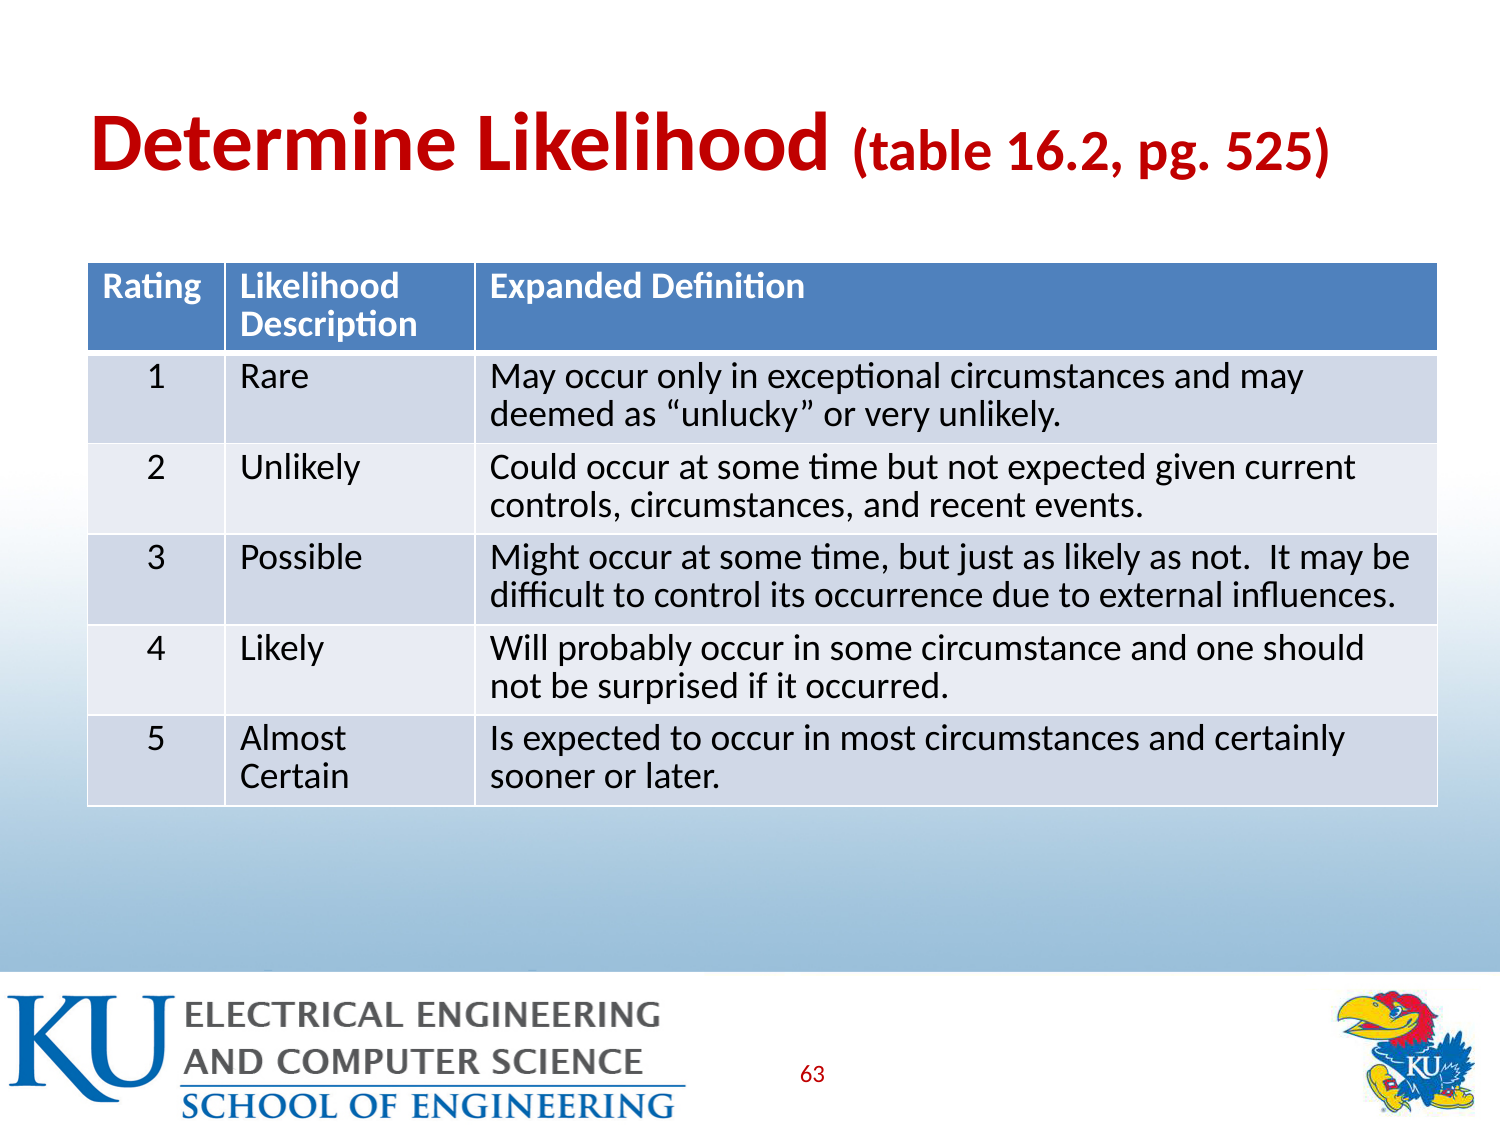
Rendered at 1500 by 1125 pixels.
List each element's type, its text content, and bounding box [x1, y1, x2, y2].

table_cell Might occur at some time, but just as likely as not. It may be difficult to control its occurrence due to external influences. [476, 535, 1437, 624]
table_cell 4 [88, 626, 224, 714]
table_cell Almost Certain [226, 716, 474, 805]
table_cell May occur only in exceptional circumstances and may deemed as “unlucky” or very unlikely. [476, 356, 1437, 443]
table_cell Possible [226, 535, 474, 624]
table_cell Could occur at some time but not expected given current controls, circumstances, and recent events. [476, 444, 1437, 533]
table_cell Is expected to occur in most circumstances and certainly sooner or later. [476, 716, 1437, 805]
table_cell 5 [88, 716, 224, 805]
picture [0, 0, 1500, 1125]
table_cell Likely [226, 626, 474, 714]
table_cell 1 [88, 356, 224, 443]
table_header Likelihood Description [226, 263, 474, 350]
table_cell Unlikely [226, 444, 474, 533]
table_cell Will probably occur in some circumstance and one should not be surprised if it occurred. [476, 626, 1437, 714]
table_cell Rare [226, 356, 474, 443]
table_header Expanded Definition [476, 263, 1437, 350]
table_cell 2 [88, 444, 224, 533]
table_header Rating [88, 263, 224, 350]
slide_number 63 [637, 1042, 988, 1103]
table_cell 3 [88, 535, 224, 624]
title Determine Likelihood (table 16.2, pg. 525) [75, 24, 1425, 250]
